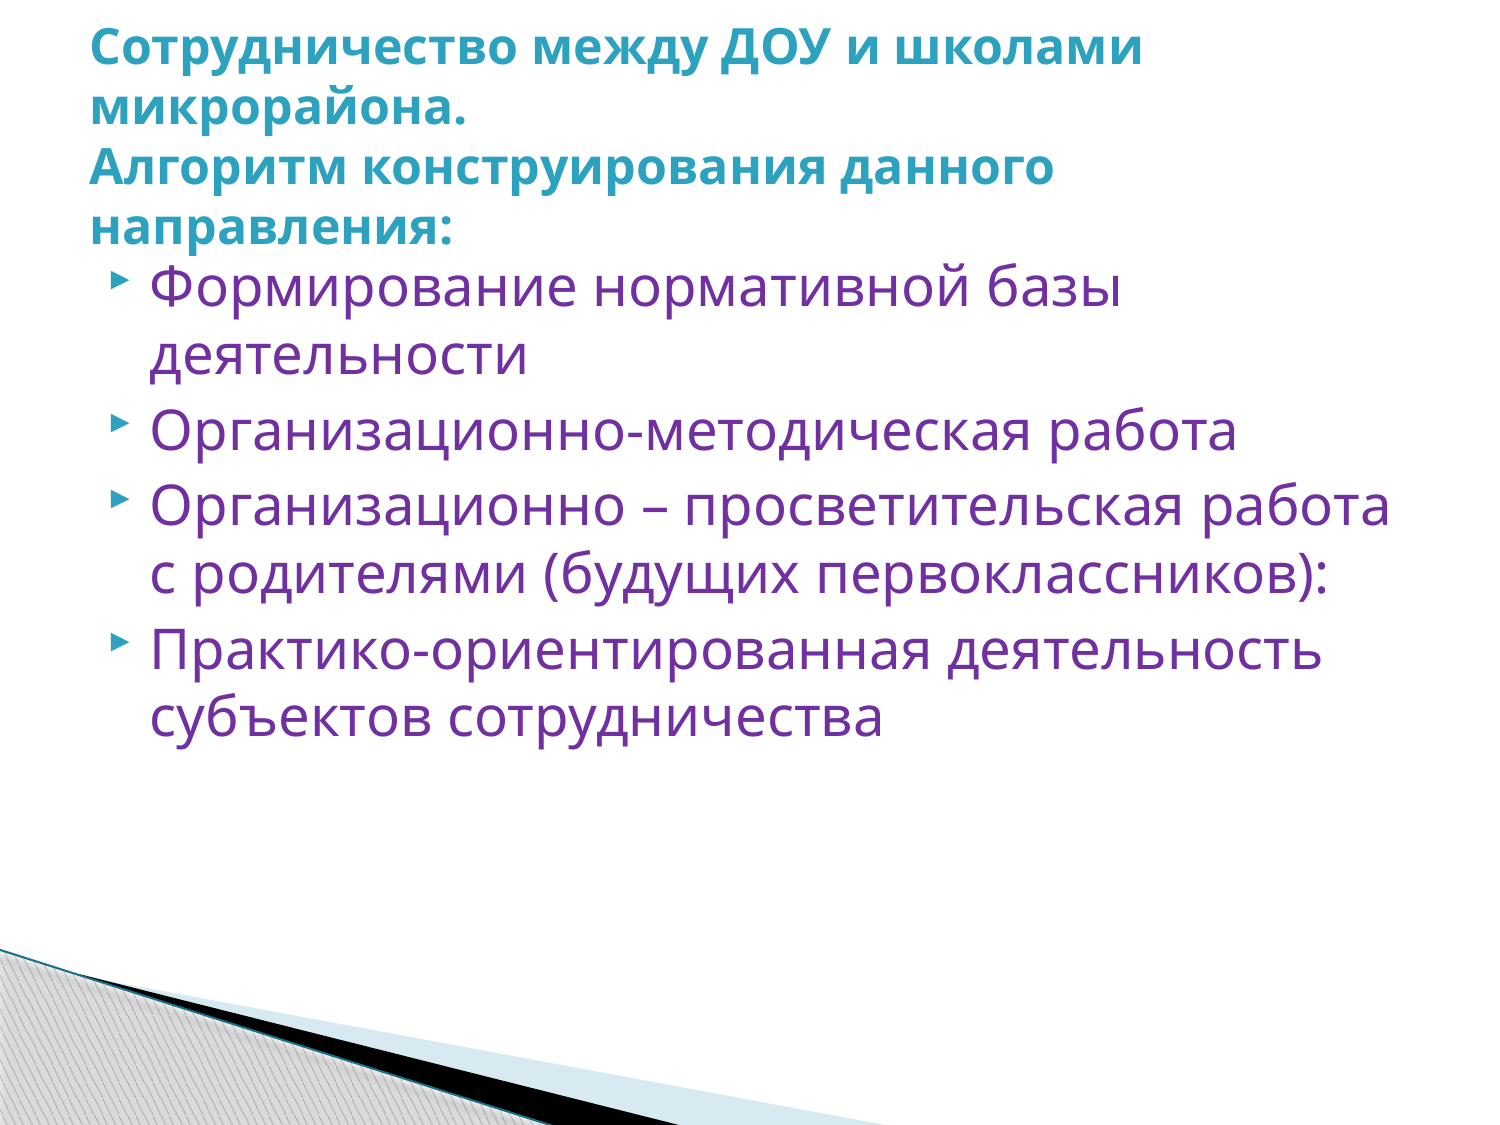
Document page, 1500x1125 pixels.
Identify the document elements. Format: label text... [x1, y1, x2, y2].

list Формирование нормативной базы деятельности Организационно-методическая работа Организационно – просветительская работа с родителями (будущих первоклассников): Практико-ориентированная деятельность субъектов сотрудничества [75, 247, 1425, 986]
title Сотрудничество между ДОУ и школами микрорайона. Алгоритм конструирования данного направления: [75, 23, 1425, 247]
